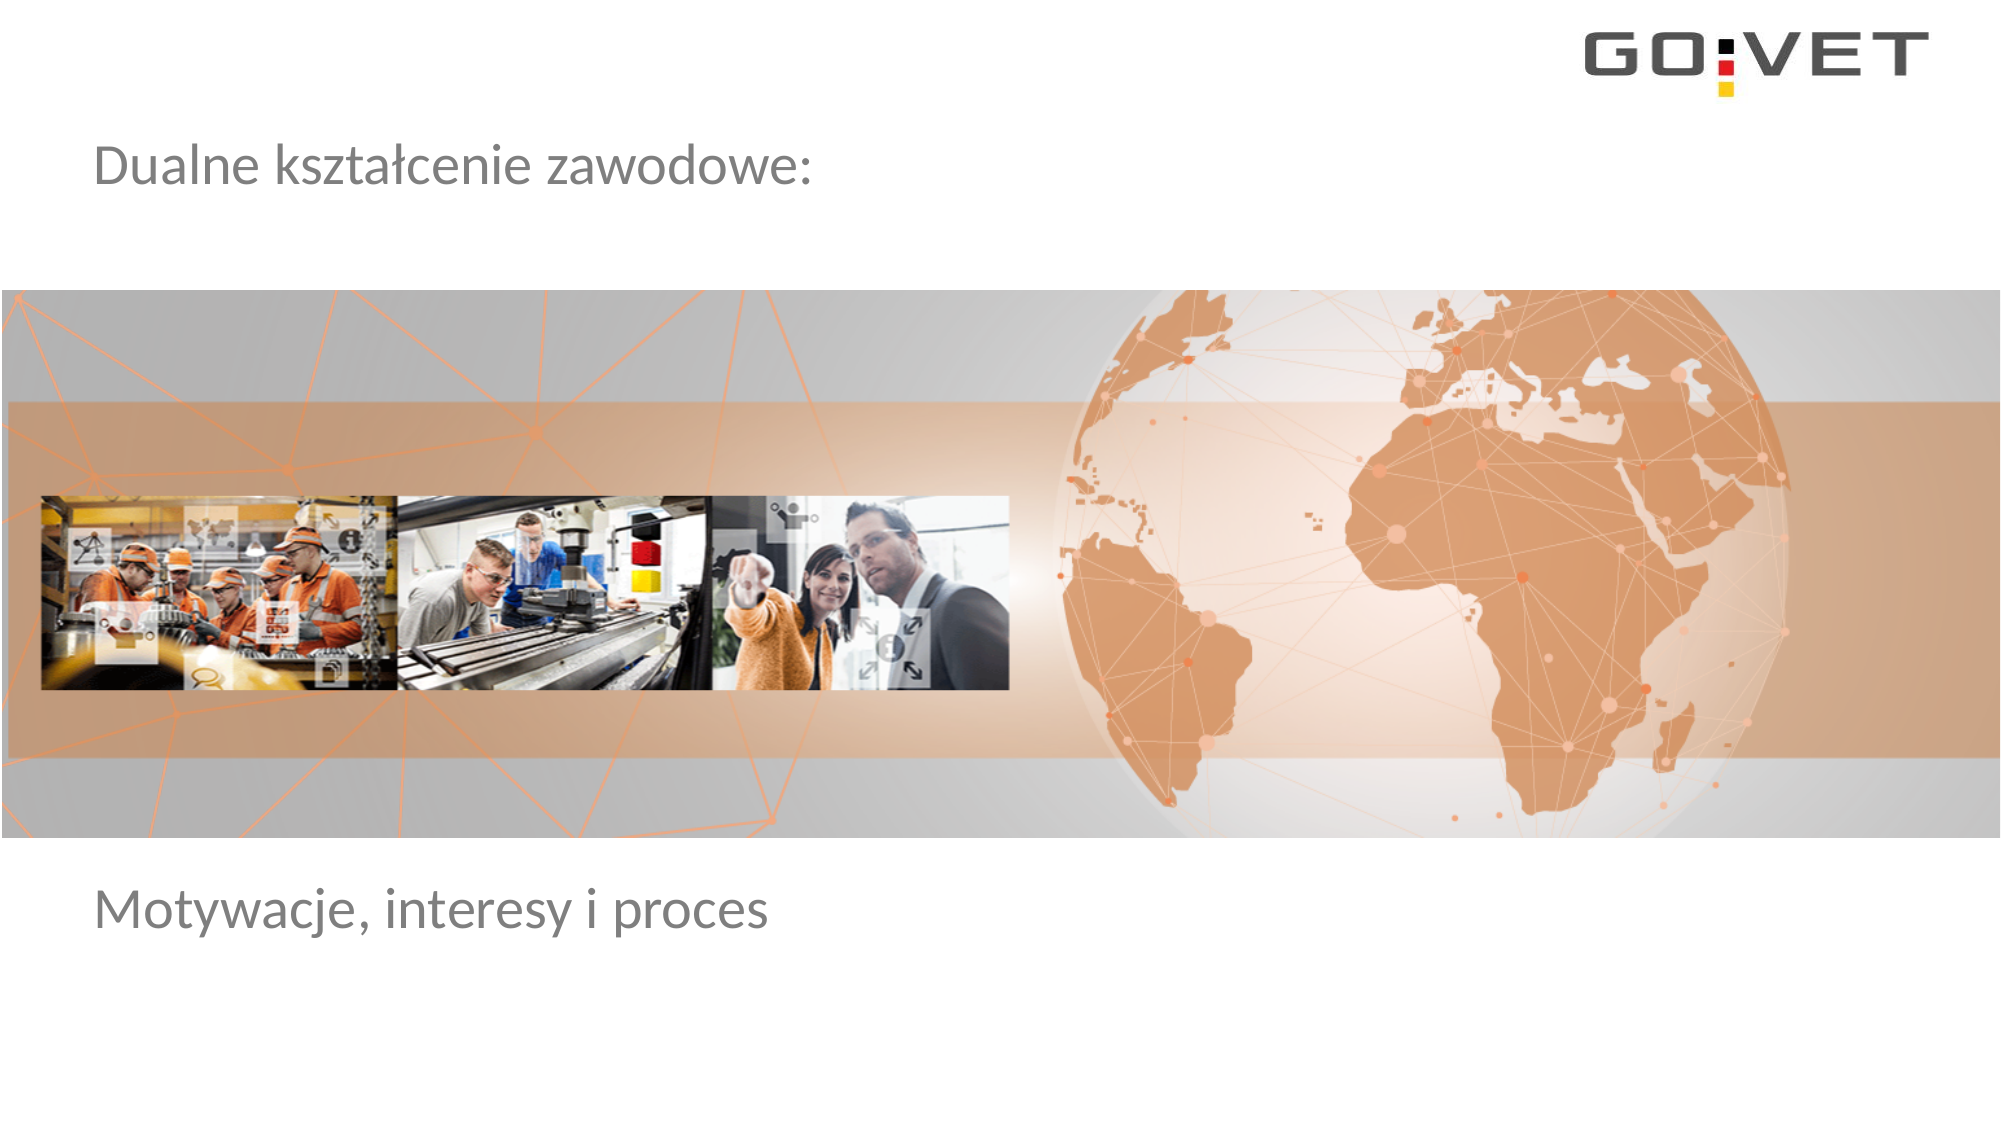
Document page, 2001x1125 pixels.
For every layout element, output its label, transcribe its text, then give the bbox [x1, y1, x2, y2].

list Dualne kształcenie zawodowe: [78, 126, 1730, 243]
picture [2, 290, 2001, 838]
list Motywacje, interesy i proces [78, 870, 1928, 1082]
picture [1578, 19, 1934, 104]
